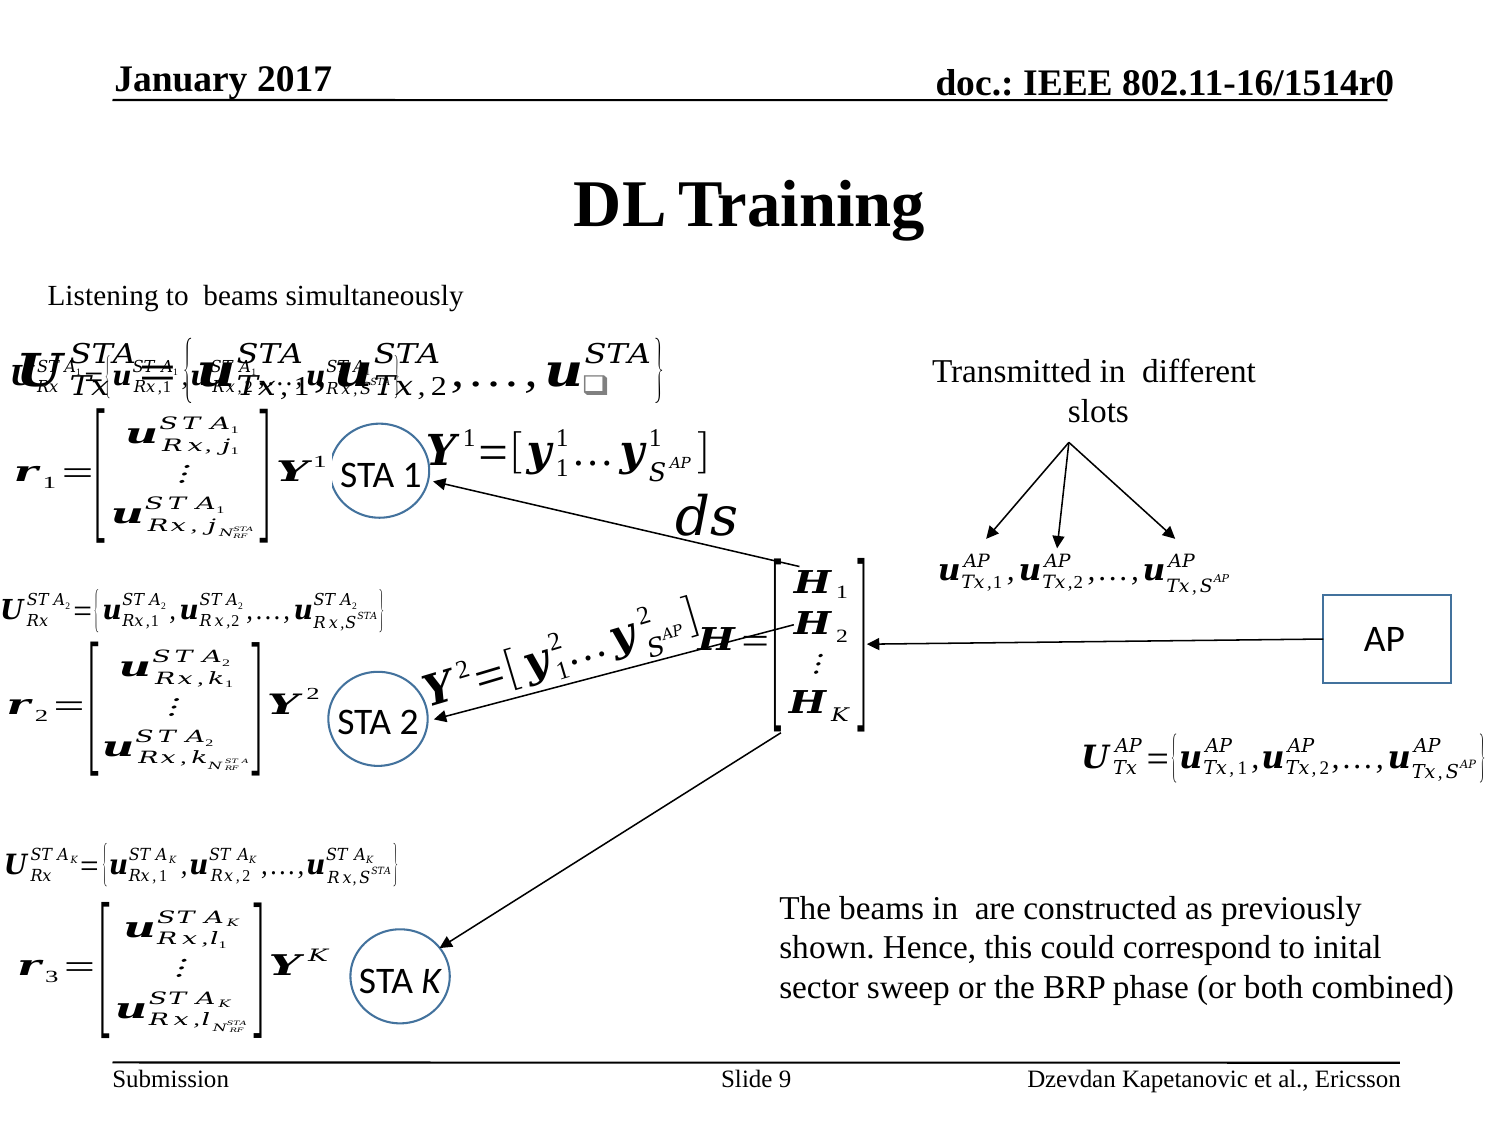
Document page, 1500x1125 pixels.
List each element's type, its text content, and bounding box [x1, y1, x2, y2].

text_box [1080, 732, 1489, 864]
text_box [320, 671, 437, 767]
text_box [322, 423, 440, 518]
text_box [435, 624, 794, 720]
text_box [866, 638, 1324, 645]
footer Dzevdan Kapetanovic et al., Ericsson [878, 1061, 1402, 1093]
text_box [3, 842, 401, 901]
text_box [9, 324, 401, 401]
slide_number Slide 9 [712, 1061, 800, 1123]
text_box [432, 481, 800, 567]
title DL Training [112, 112, 1388, 288]
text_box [1323, 594, 1452, 684]
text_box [439, 732, 782, 949]
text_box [341, 929, 459, 1024]
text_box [985, 442, 1176, 549]
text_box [0, 587, 387, 635]
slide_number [114, 54, 423, 100]
